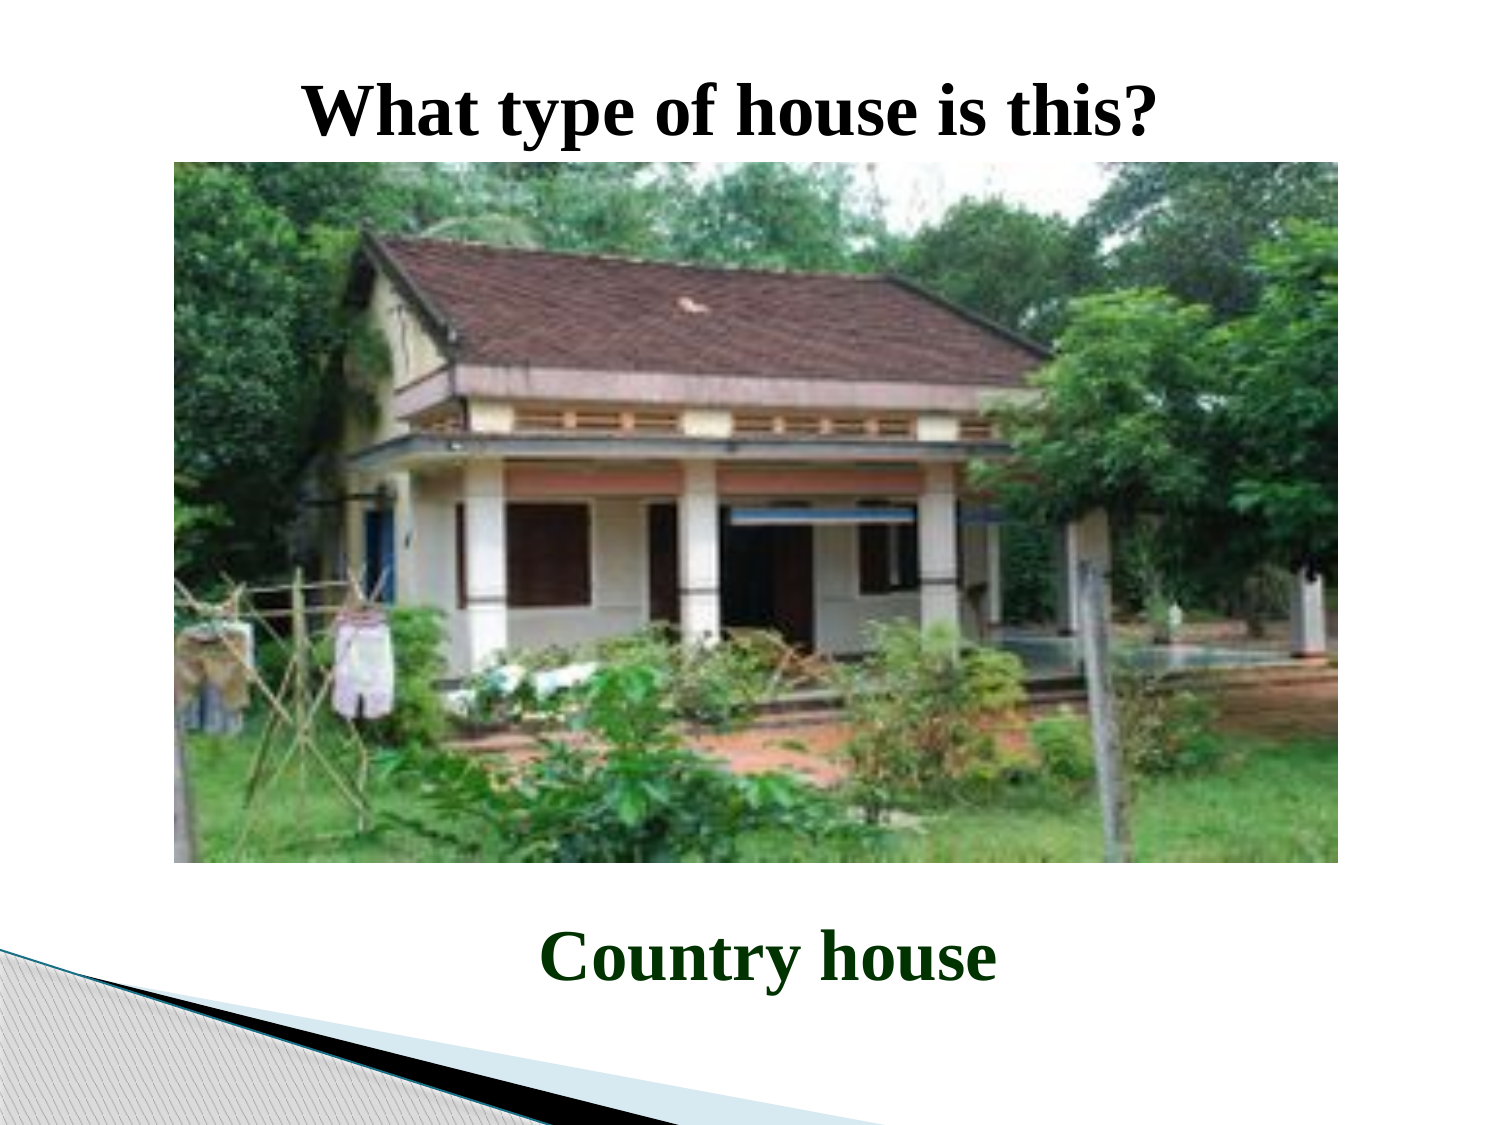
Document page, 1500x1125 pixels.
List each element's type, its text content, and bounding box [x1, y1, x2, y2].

text_box Country house [300, 899, 1238, 1003]
picture [174, 162, 1338, 863]
text_box What type of house is this? [299, 59, 1303, 150]
